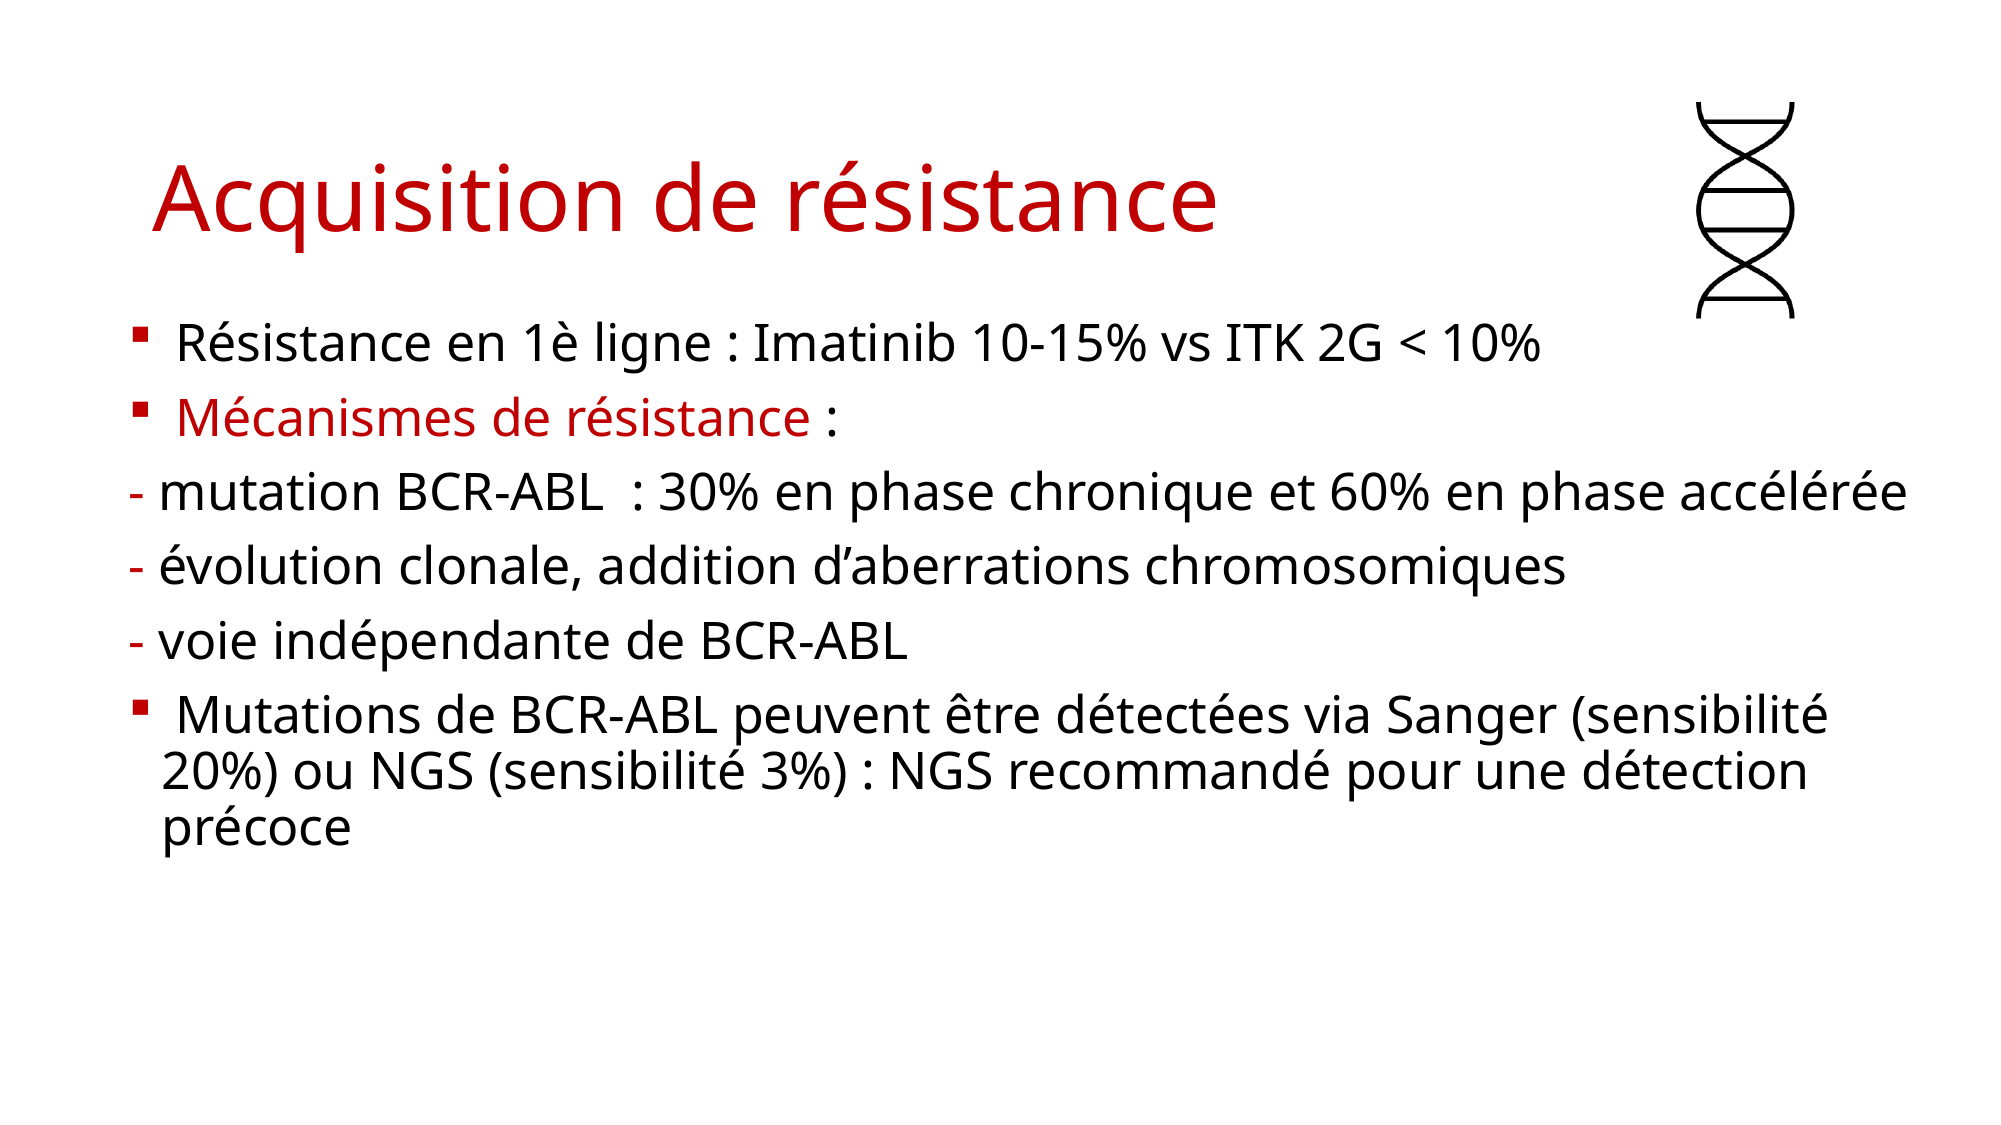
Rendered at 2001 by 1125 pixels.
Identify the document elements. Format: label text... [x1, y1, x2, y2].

list Résistance en 1è ligne : Imatinib 10-15% vs ITK 2G < 10% Mécanismes de résistance : - mutation BCR-ABL : 30% en phase chronique et 60% en phase accélérée - évolution clonale, addition d’aberrations chromosomiques - voie indépendante de BCR-ABL Mutations de BCR-ABL peuvent être détectées via Sanger (sensibilité 20%) ou NGS (sensibilité 3%) : NGS recommandé pour une détection précoce [113, 309, 1949, 924]
title Acquisition de résistance [137, 92, 1627, 309]
picture [1627, 92, 1863, 328]
